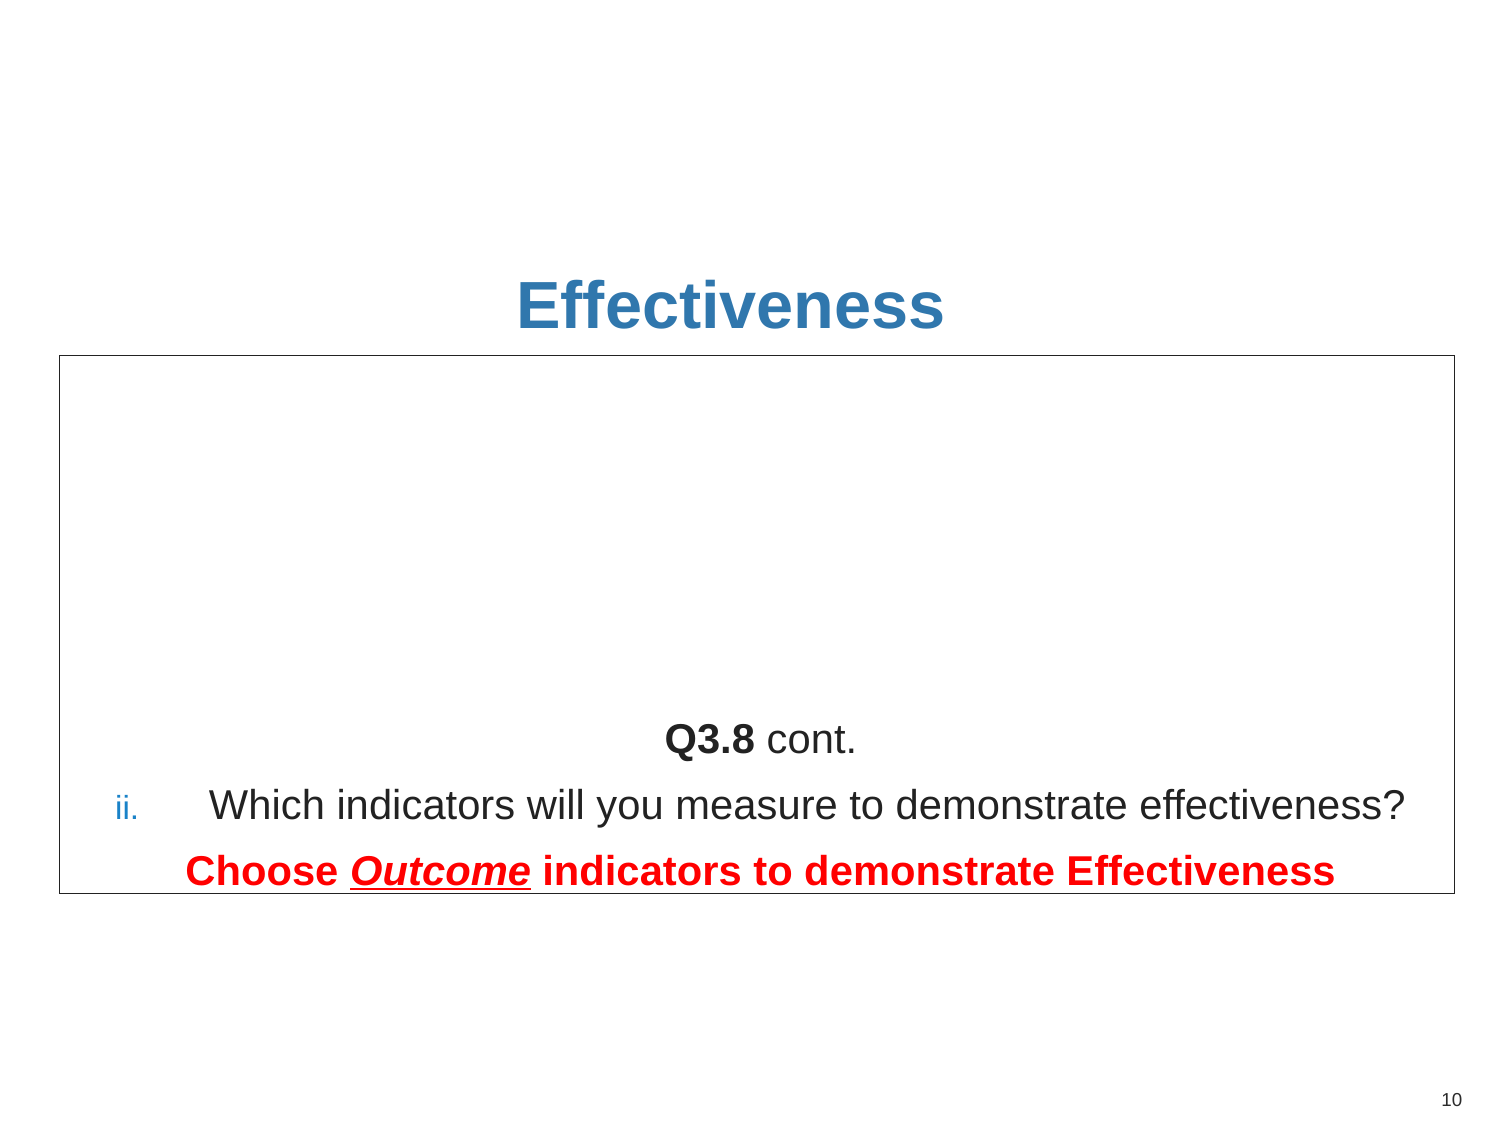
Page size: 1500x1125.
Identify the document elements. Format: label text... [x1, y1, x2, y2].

title Effectiveness [89, 254, 1365, 354]
subtitle Q3.8 cont. Which indicators will you measure to demonstrate effectiveness? Choose Outcome indicators to demonstrate Effectiveness [59, 355, 1455, 894]
slide_number 10 [1337, 1050, 1463, 1111]
